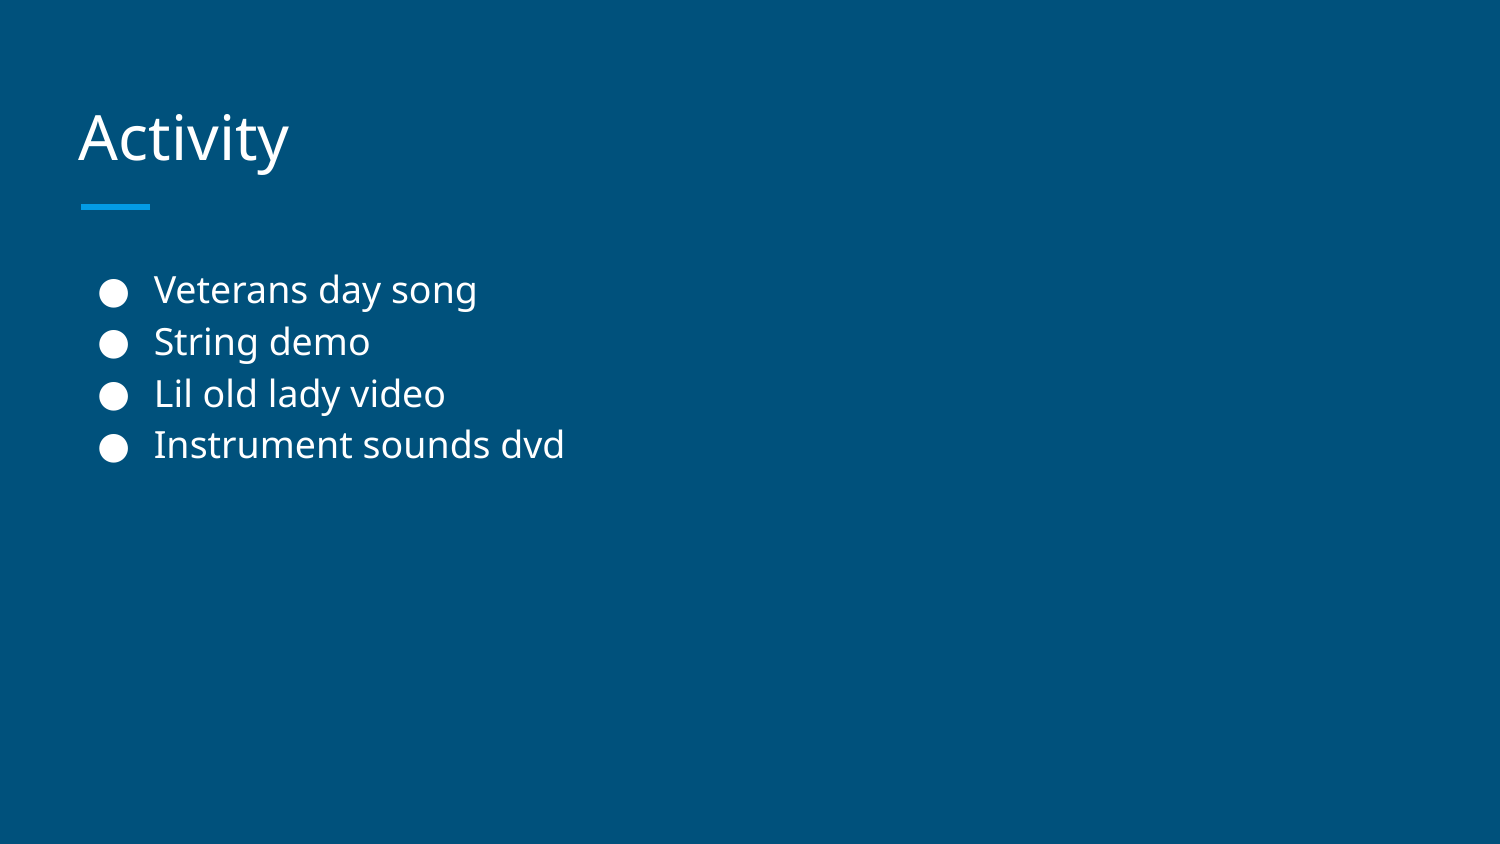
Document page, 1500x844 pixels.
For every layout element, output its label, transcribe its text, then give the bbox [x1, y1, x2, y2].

title Activity [63, 75, 1437, 188]
list Veterans day song String demo Lil old lady video Instrument sounds dvd [63, 244, 1437, 750]
